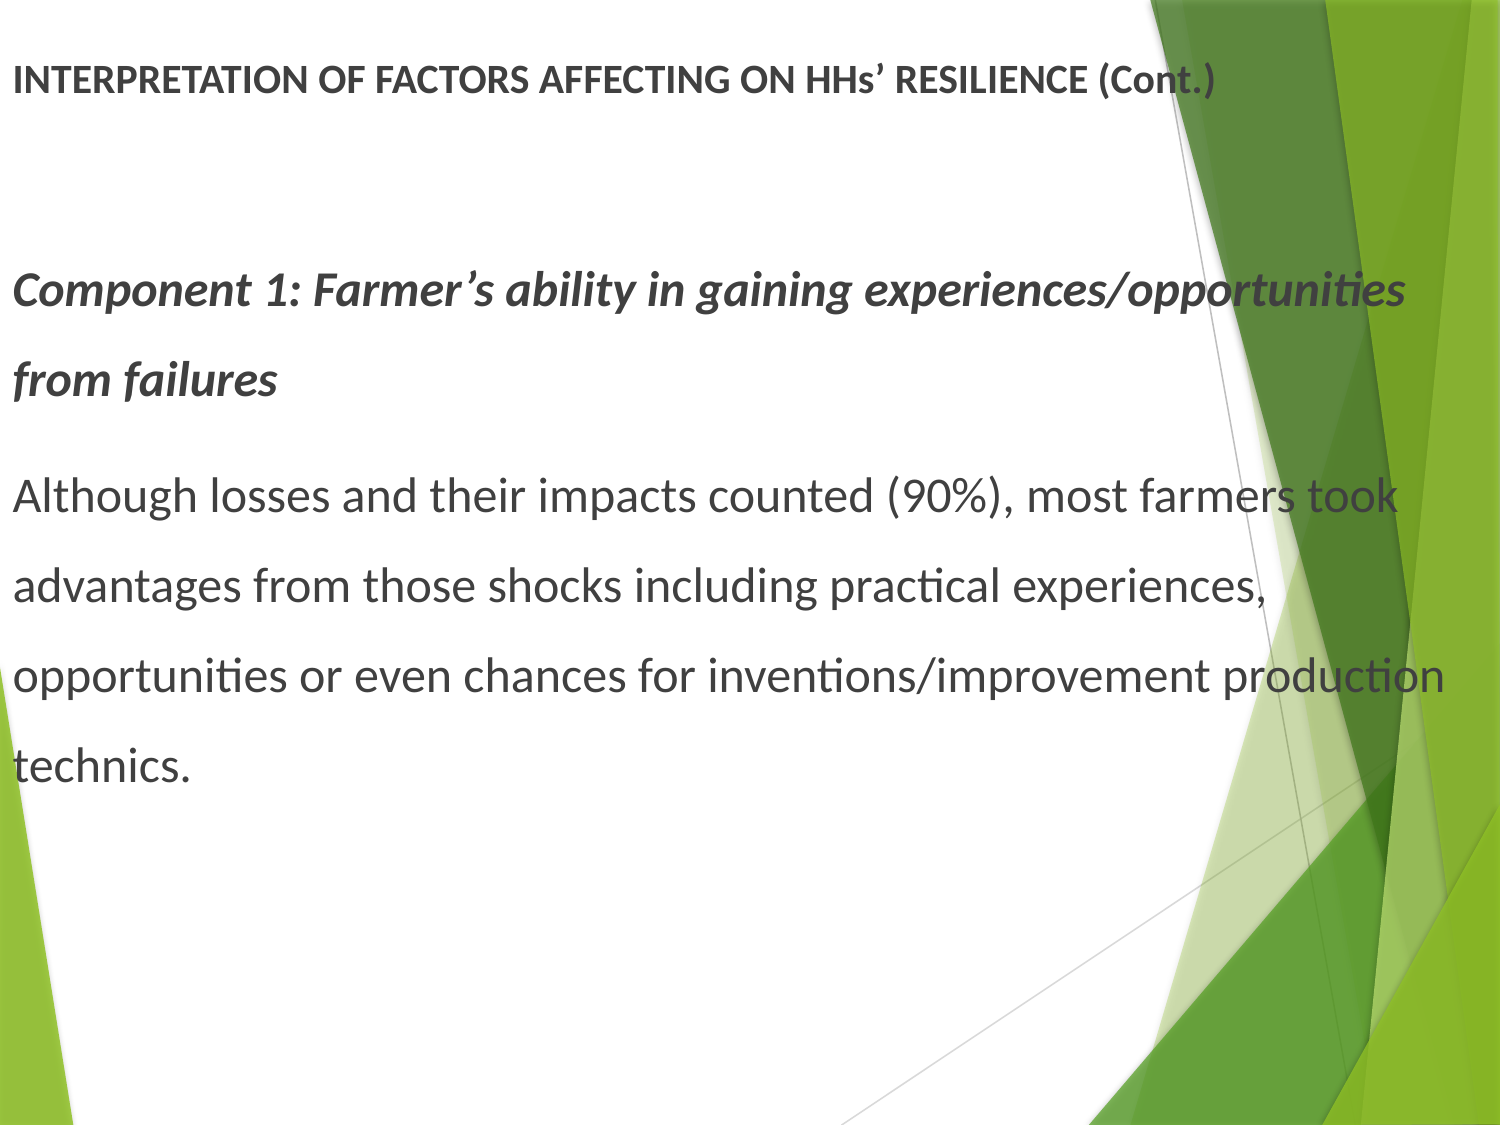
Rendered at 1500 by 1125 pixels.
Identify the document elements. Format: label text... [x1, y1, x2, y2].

list INTERPRETATION OF FACTORS AFFECTING ON HHs’ RESILIENCE (Cont.) Component 1: Farmer’s ability in gaining experiences/opportunities from failures Although losses and their impacts counted (90%), most farmers took advantages from those shocks including practical experiences, opportunities or even chances for inventions/improvement production technics. [0, 19, 1498, 1125]
